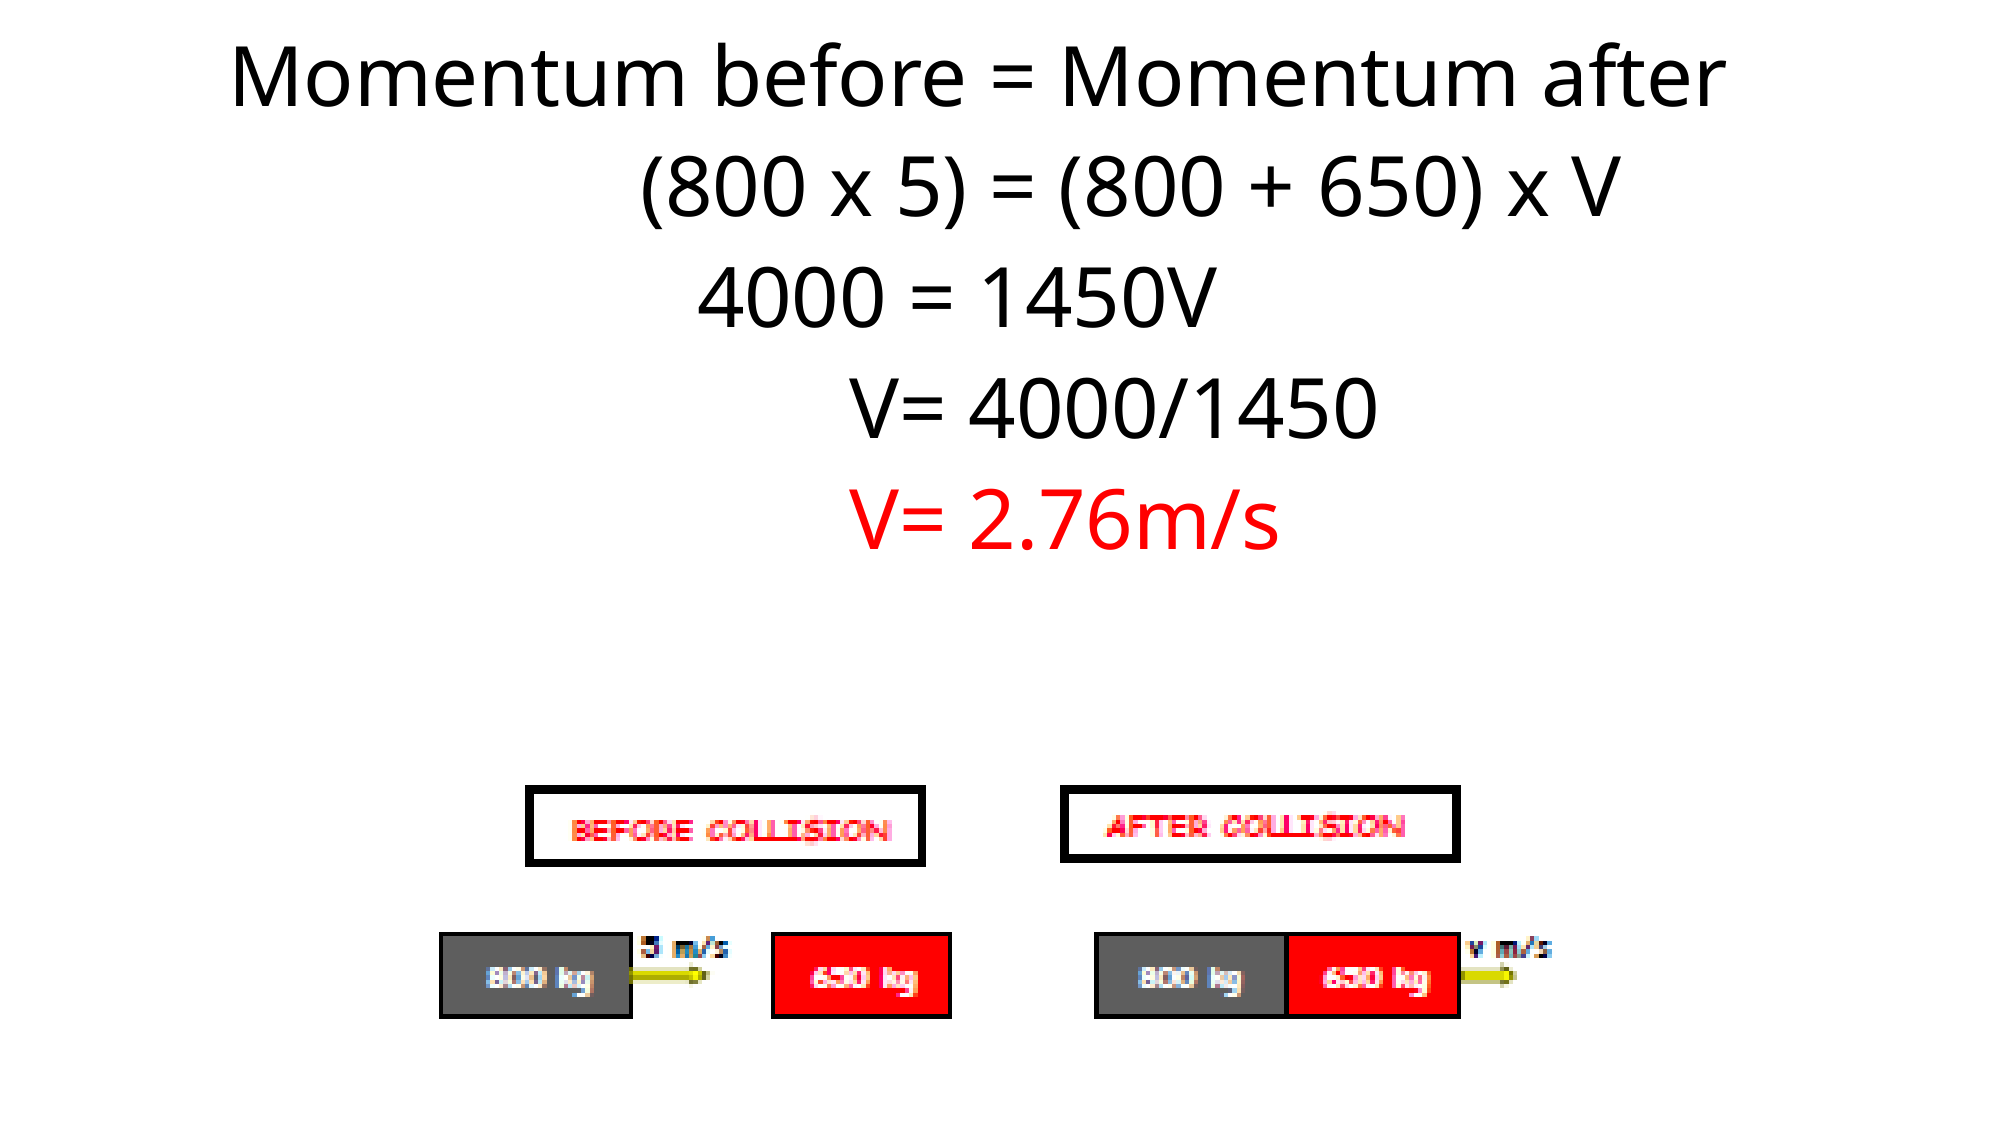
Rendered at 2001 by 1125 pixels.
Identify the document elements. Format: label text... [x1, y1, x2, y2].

list Momentum before = Momentum after (800 x 5) = (800 + 650) x V 4000 = 1450V V= 4000/1450 V= 2.76m/s [116, 26, 1842, 741]
picture [409, 725, 1591, 1084]
